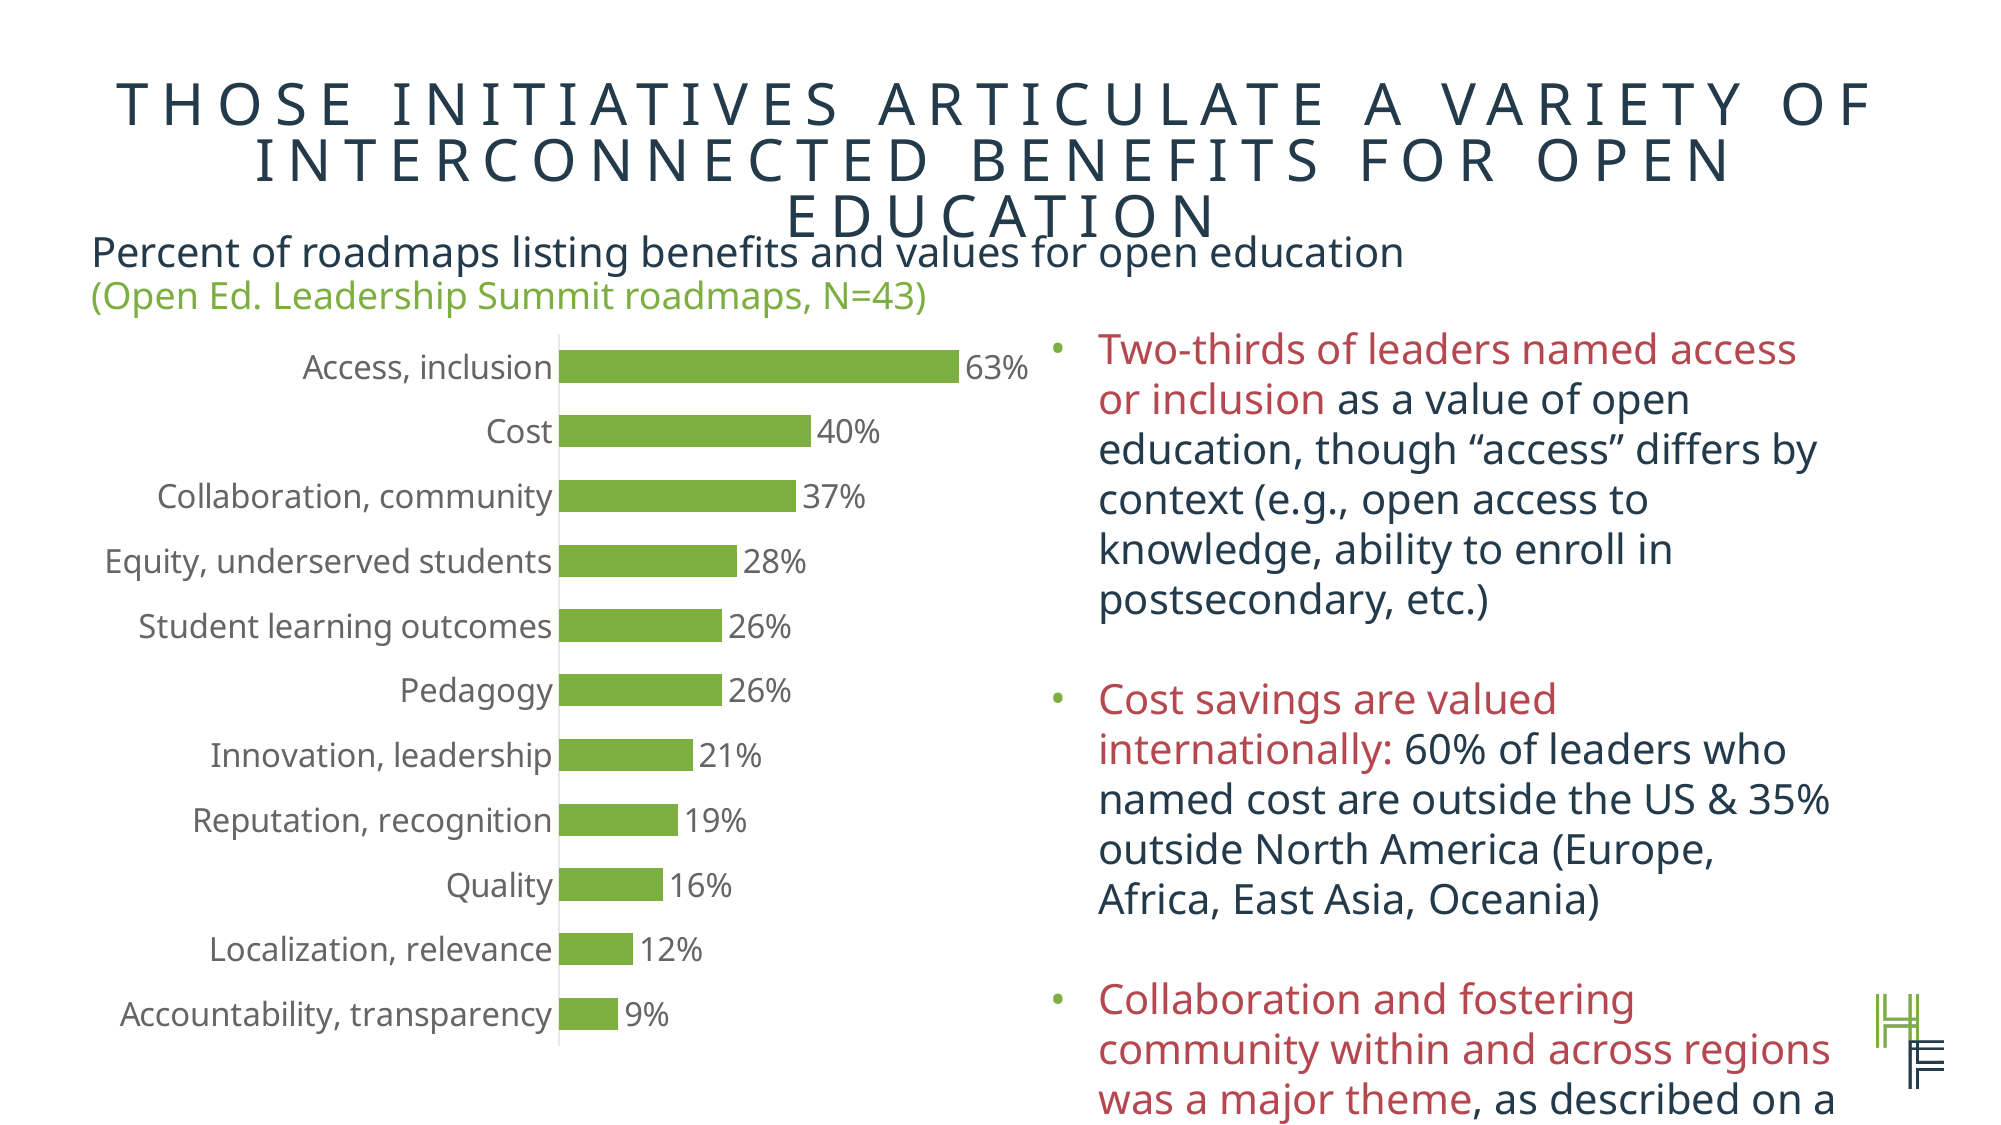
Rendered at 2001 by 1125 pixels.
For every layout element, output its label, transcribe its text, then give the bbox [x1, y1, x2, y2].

chart [75, 312, 1029, 1069]
picture [1876, 994, 1944, 1089]
text_box Percent of roadmaps listing benefits and values for open education (Open Ed. Leadership Summit roadmaps, N=43) [76, 224, 1954, 334]
title Those initiatives articulate a variety of interconnected benefits for open education [113, 80, 1887, 224]
list Two-thirds of leaders named access or inclusion as a value of open education, though “access” differs by context (e.g., open access to knowledge, ability to enroll in postsecondary, etc.) Cost savings are valued internationally: 60% of leaders who named cost are outside the US & 35% outside North America (Europe, Africa, East Asia, Oceania) Collaboration and fostering community within and across regions was a major theme, as described on a subsequent slide [1050, 334, 1850, 848]
